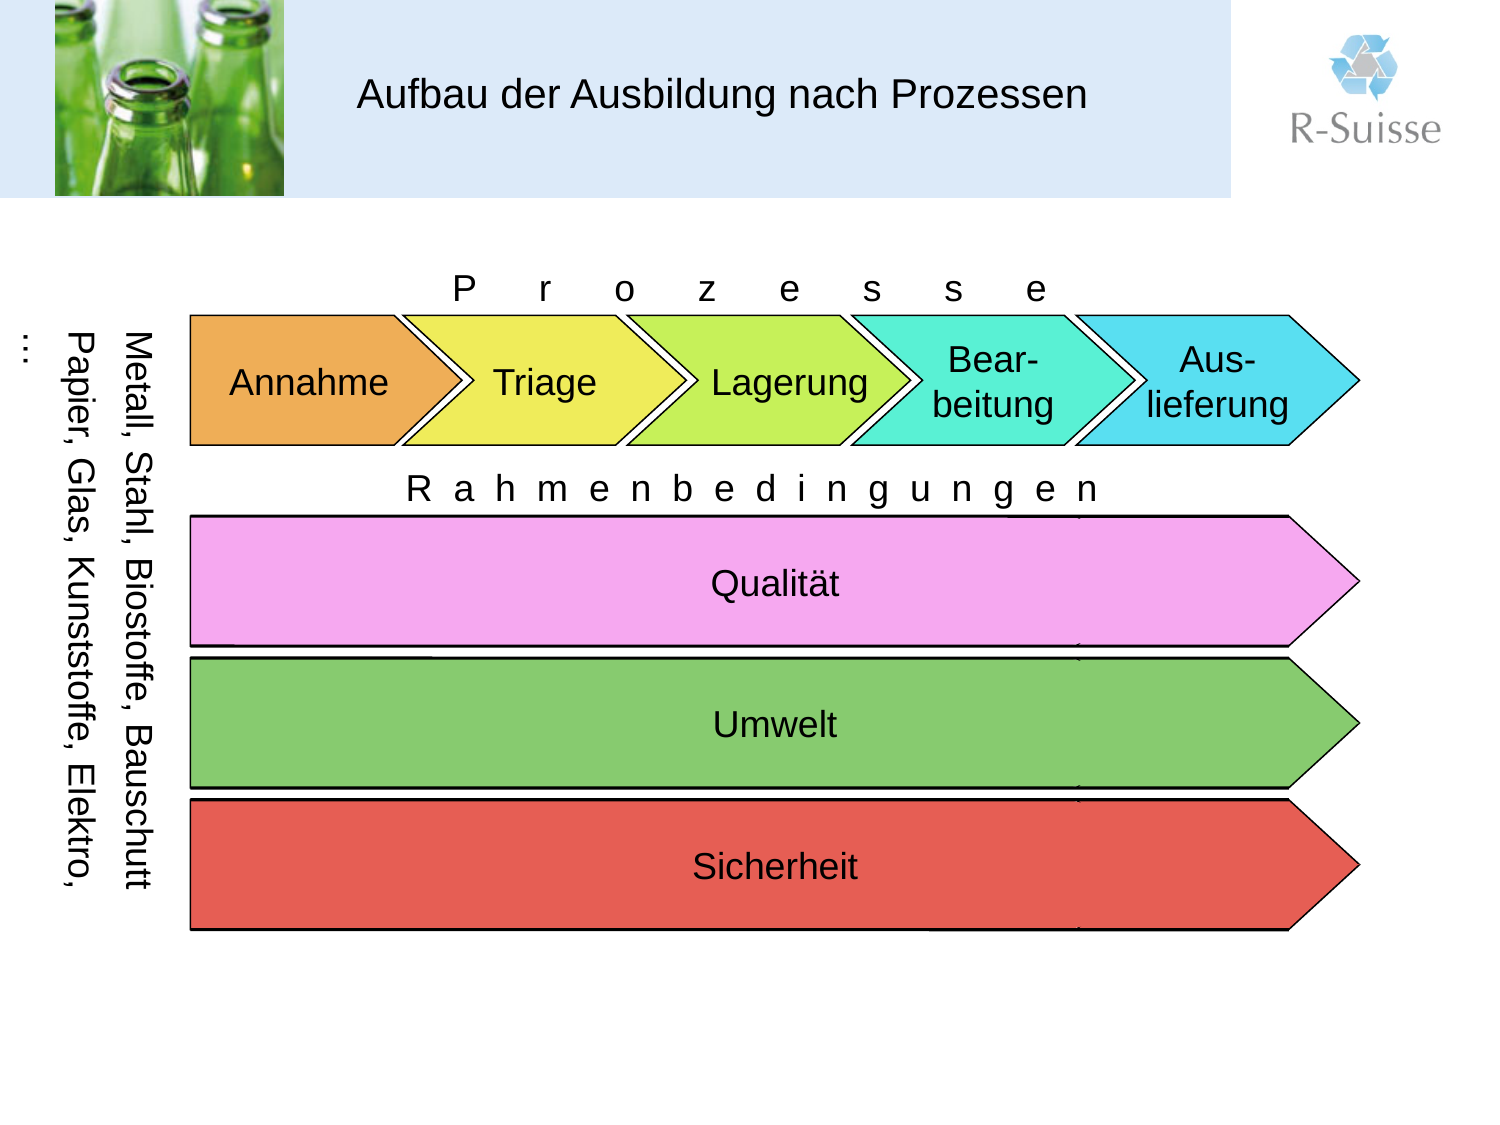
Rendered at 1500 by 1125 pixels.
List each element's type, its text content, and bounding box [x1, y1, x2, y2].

picture [55, 0, 284, 196]
picture [1267, 22, 1468, 171]
title Aufbau der Ausbildung nach Prozessen [341, 59, 1232, 155]
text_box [27, 255, 1361, 942]
